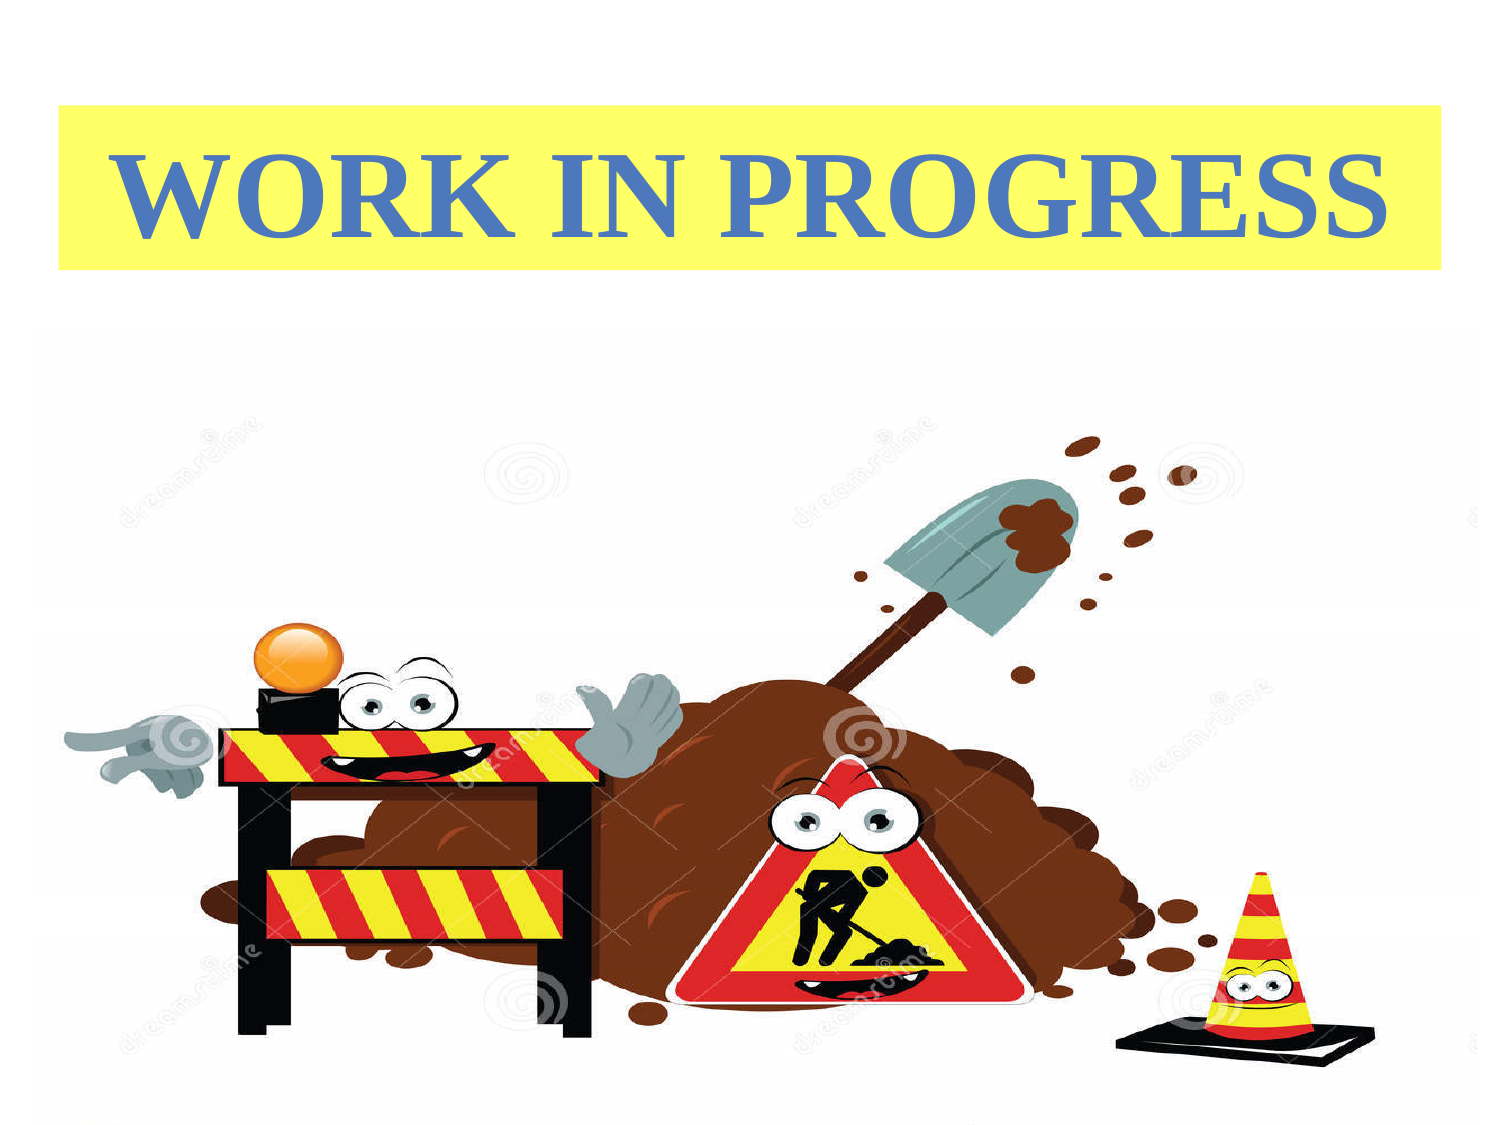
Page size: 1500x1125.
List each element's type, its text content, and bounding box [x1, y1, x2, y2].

text_box WORK IN PROGRESS [58, 105, 1442, 271]
picture [34, 327, 1477, 1125]
